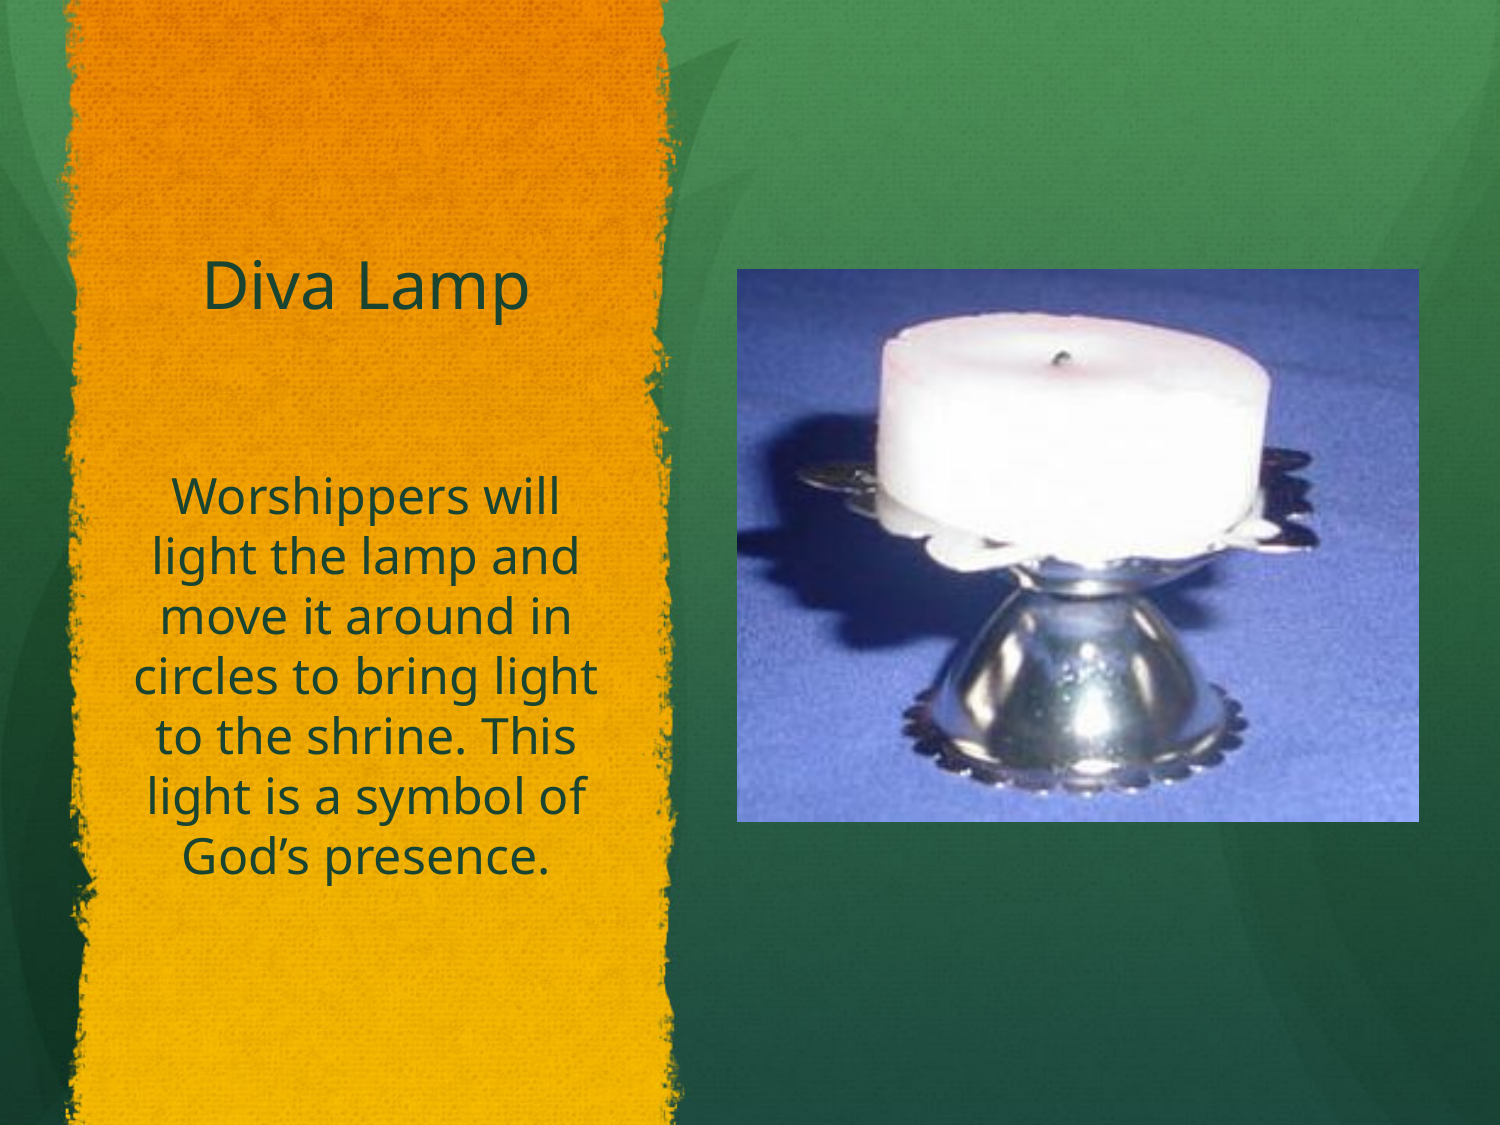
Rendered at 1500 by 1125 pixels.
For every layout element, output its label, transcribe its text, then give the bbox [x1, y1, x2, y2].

list Worshippers will light the lamp and move it around in circles to bring light to the shrine. This light is a symbol of God’s presence. [99, 341, 634, 988]
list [736, 61, 1419, 1029]
title Diva Lamp [99, 62, 634, 331]
picture [0, 0, 1500, 1125]
